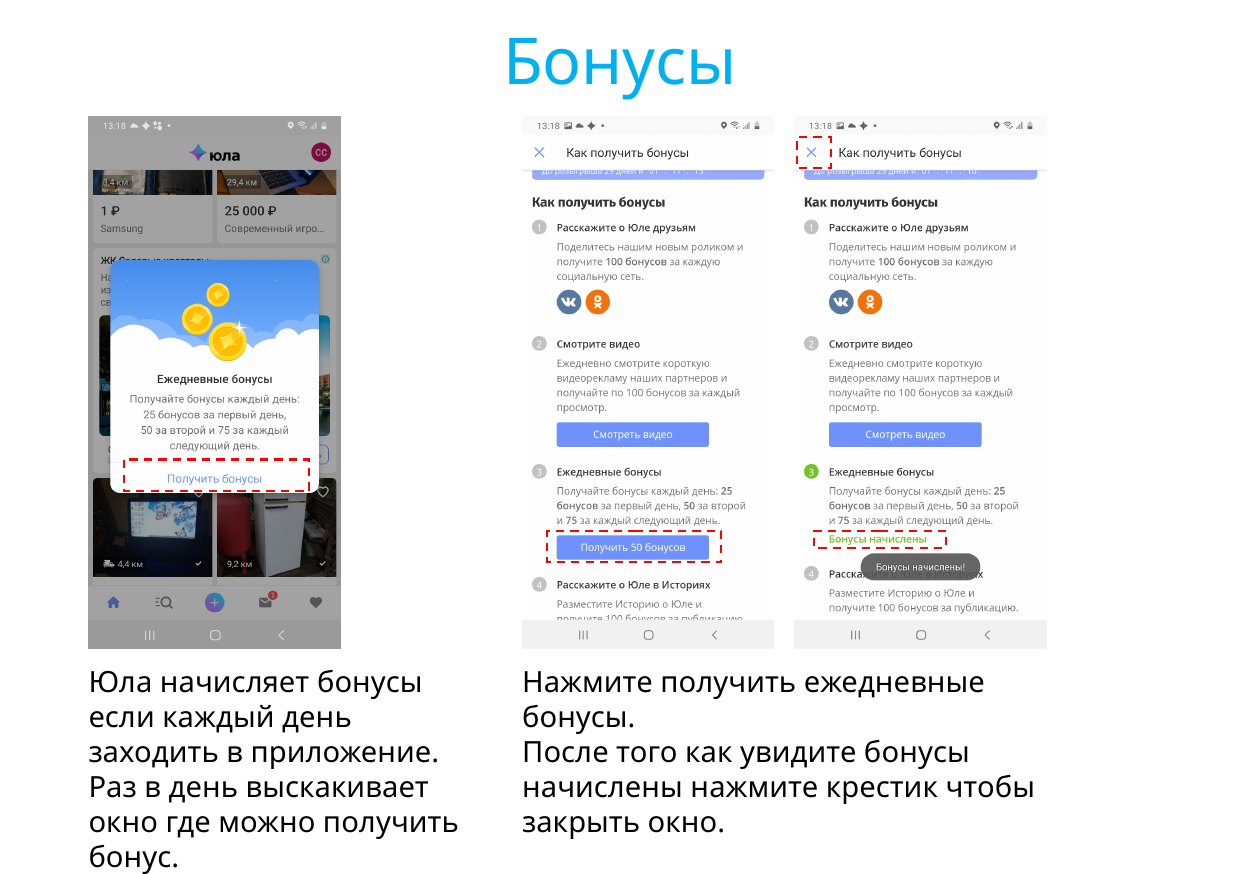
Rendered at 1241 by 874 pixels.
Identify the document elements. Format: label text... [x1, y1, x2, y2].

picture [794, 116, 1047, 649]
picture [522, 116, 774, 649]
text_box Бонусы [178, 33, 1062, 86]
text_box Юла начисляет бонусы если каждый день заходить в приложение. Раз в день выскакивает окно где можно получить бонус. [88, 656, 485, 786]
text_box Нажмите получить ежедневные бонусы. После того как увидите бонусы начислены нажмите крестик чтобы закрыть окно. [522, 656, 1062, 757]
picture [88, 116, 341, 649]
